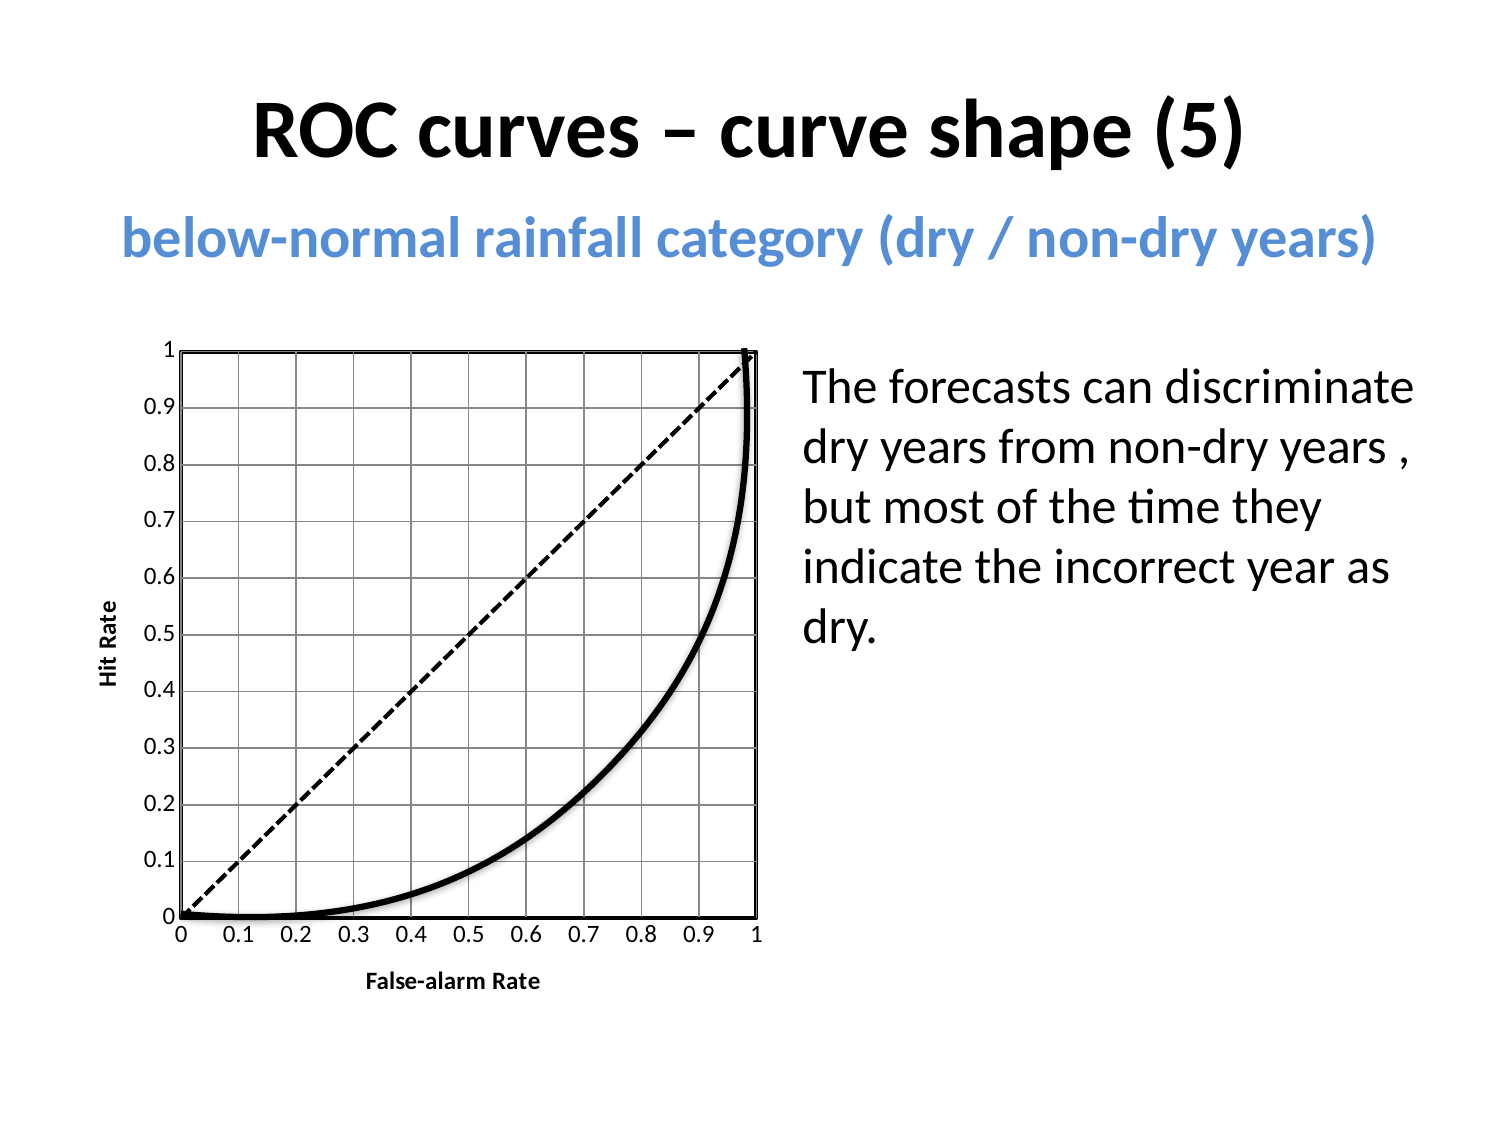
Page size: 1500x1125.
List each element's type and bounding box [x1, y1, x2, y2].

title [0, 54, 1500, 288]
chart [62, 324, 778, 1029]
text_box [787, 345, 1450, 721]
